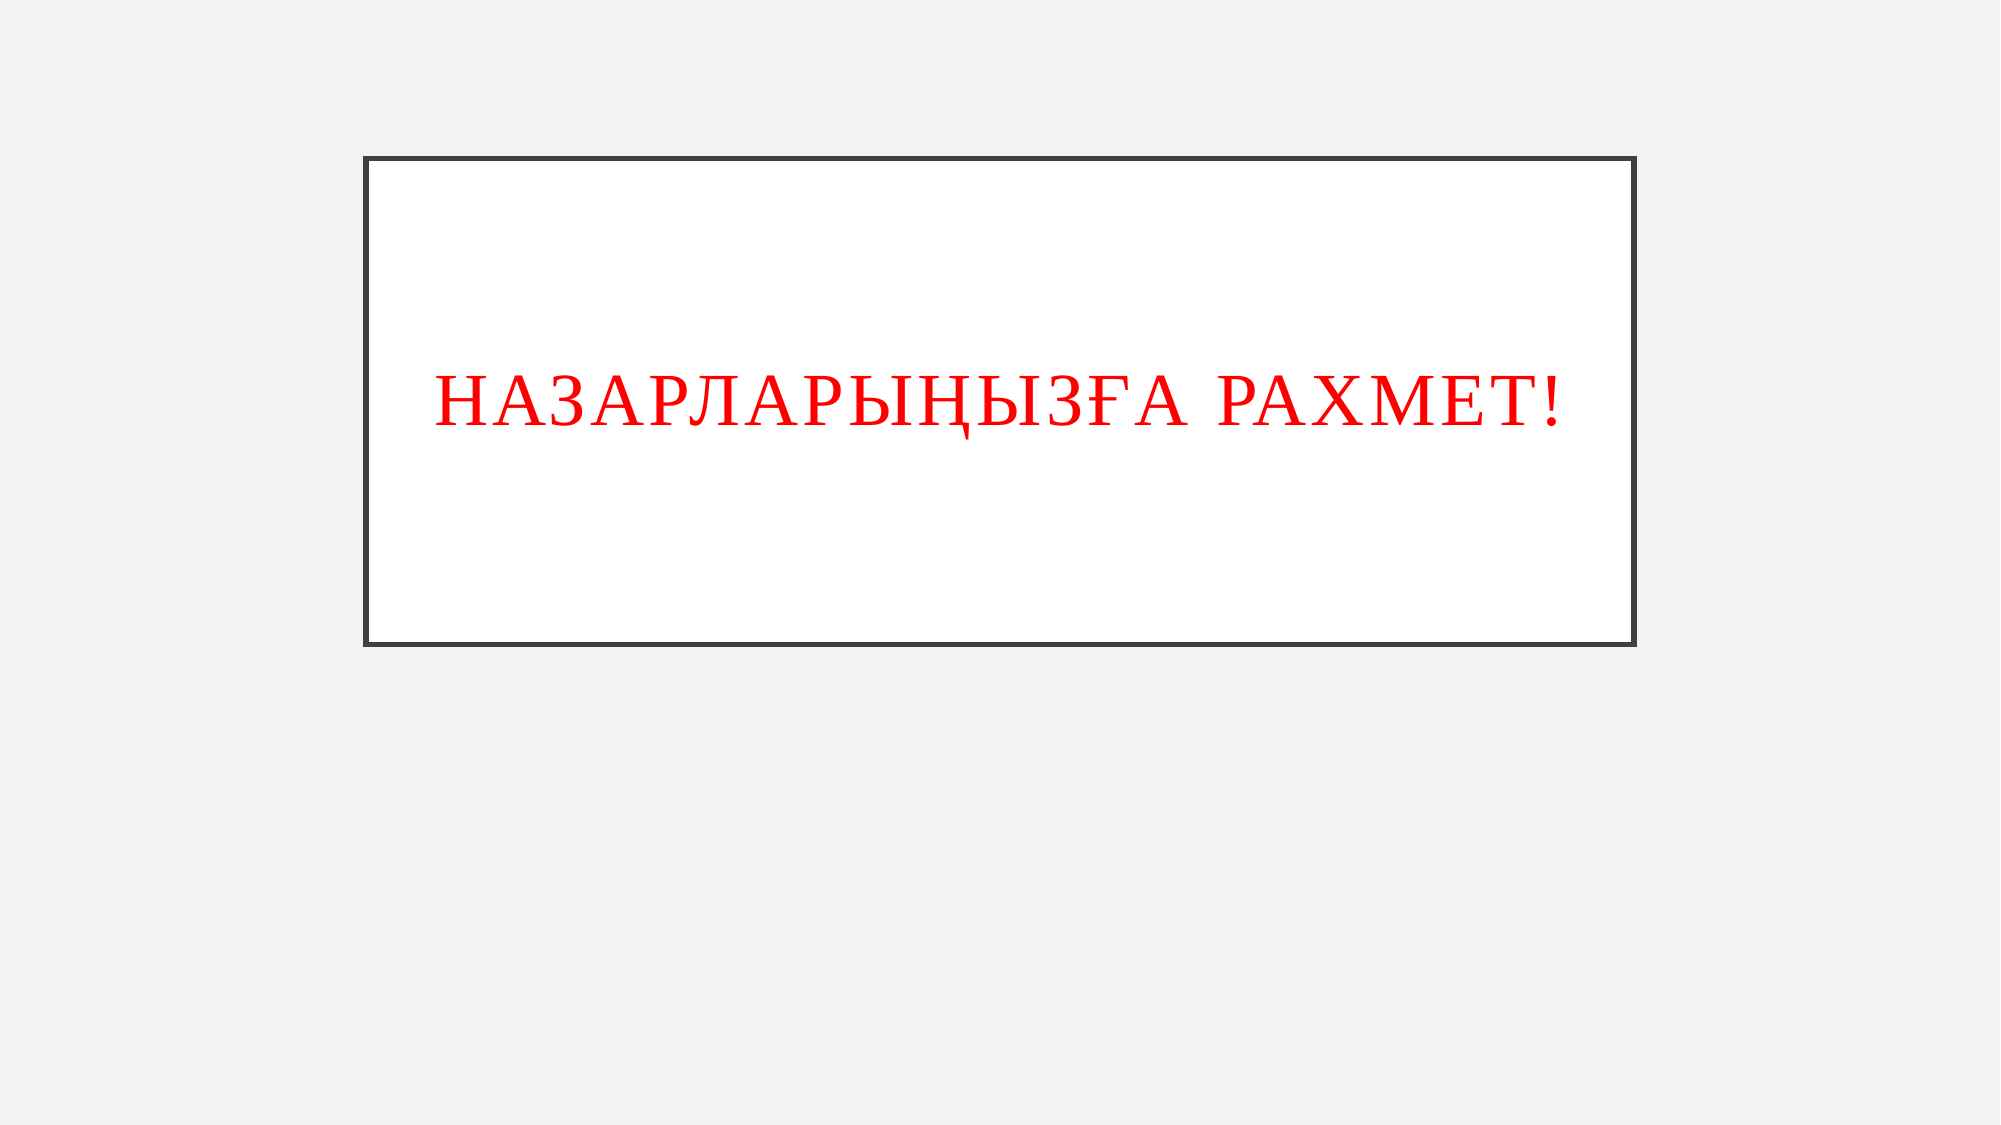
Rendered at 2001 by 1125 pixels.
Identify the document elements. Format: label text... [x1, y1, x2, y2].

title Назарларыңызға рахмет! [363, 156, 1637, 647]
